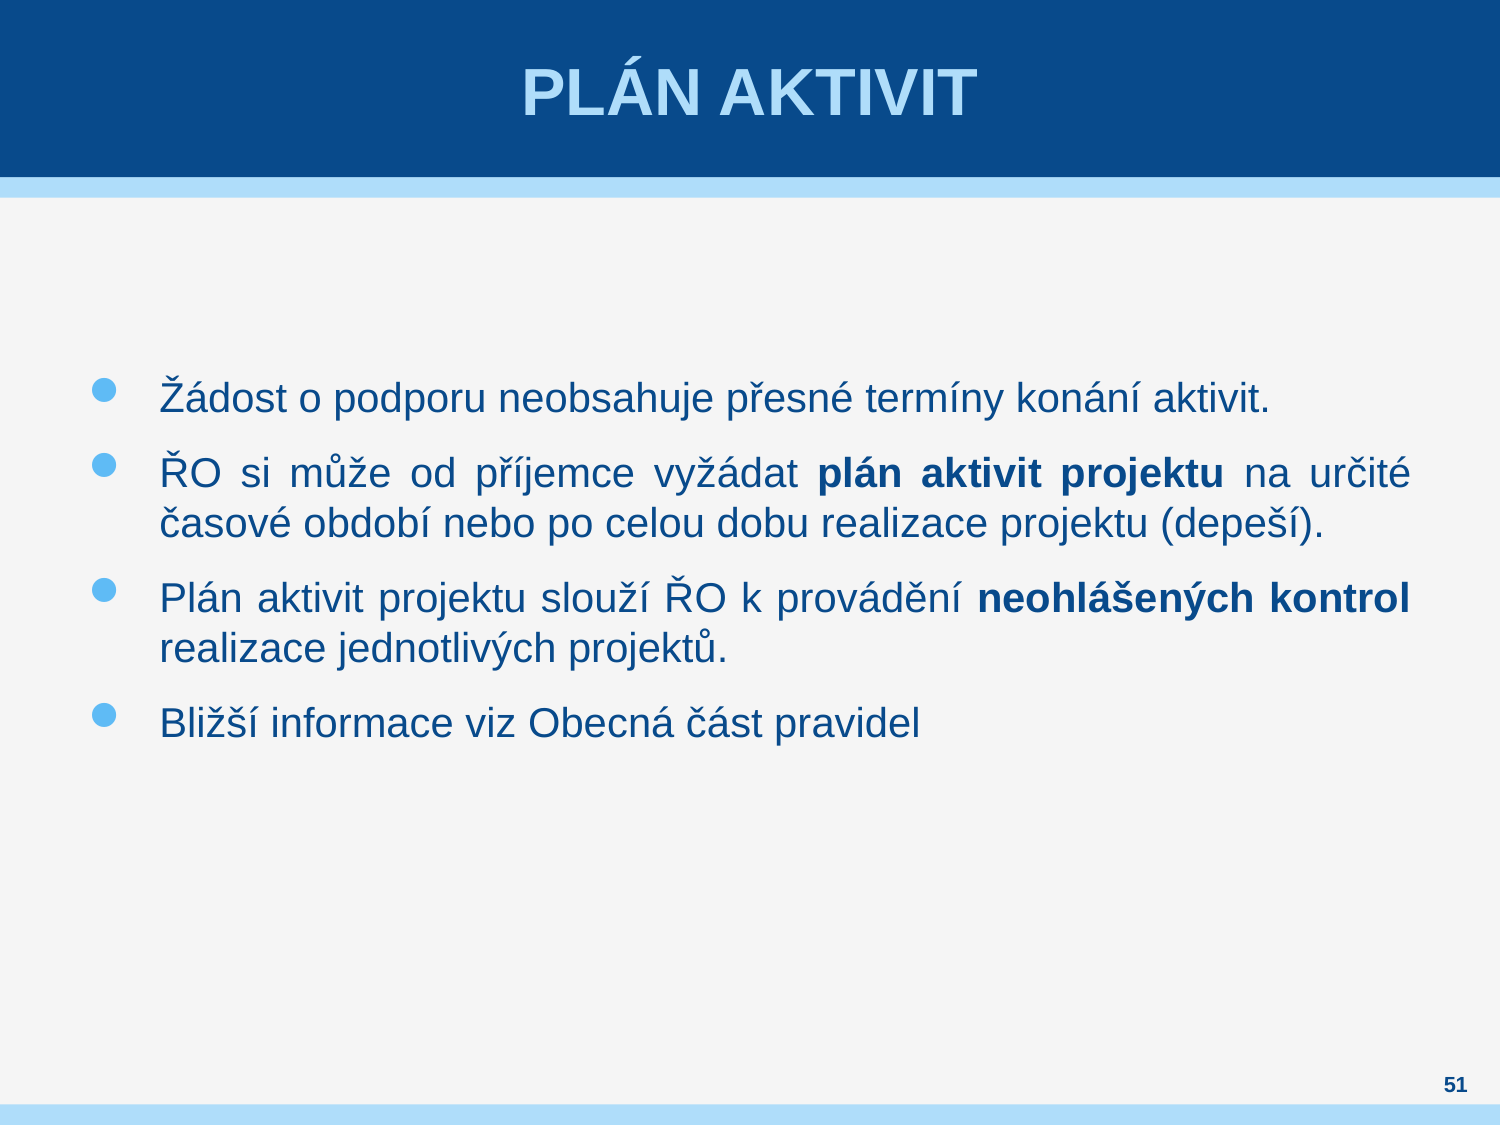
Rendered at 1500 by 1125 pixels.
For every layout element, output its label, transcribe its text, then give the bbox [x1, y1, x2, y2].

title Plán aktivit [59, 0, 1441, 178]
list Žádost o podporu neobsahuje přesné termíny konání aktivit. ŘO si může od příjemce vyžádat plán aktivit projektu na určité časové období nebo po celou dobu realizace projektu (depeší). Plán aktivit projektu slouží ŘO k provádění neohlášených kontrol realizace jednotlivých projektů. Bližší informace viz Obecná část pravidel [88, 295, 1412, 1004]
slide_number 51 [1417, 1068, 1495, 1099]
